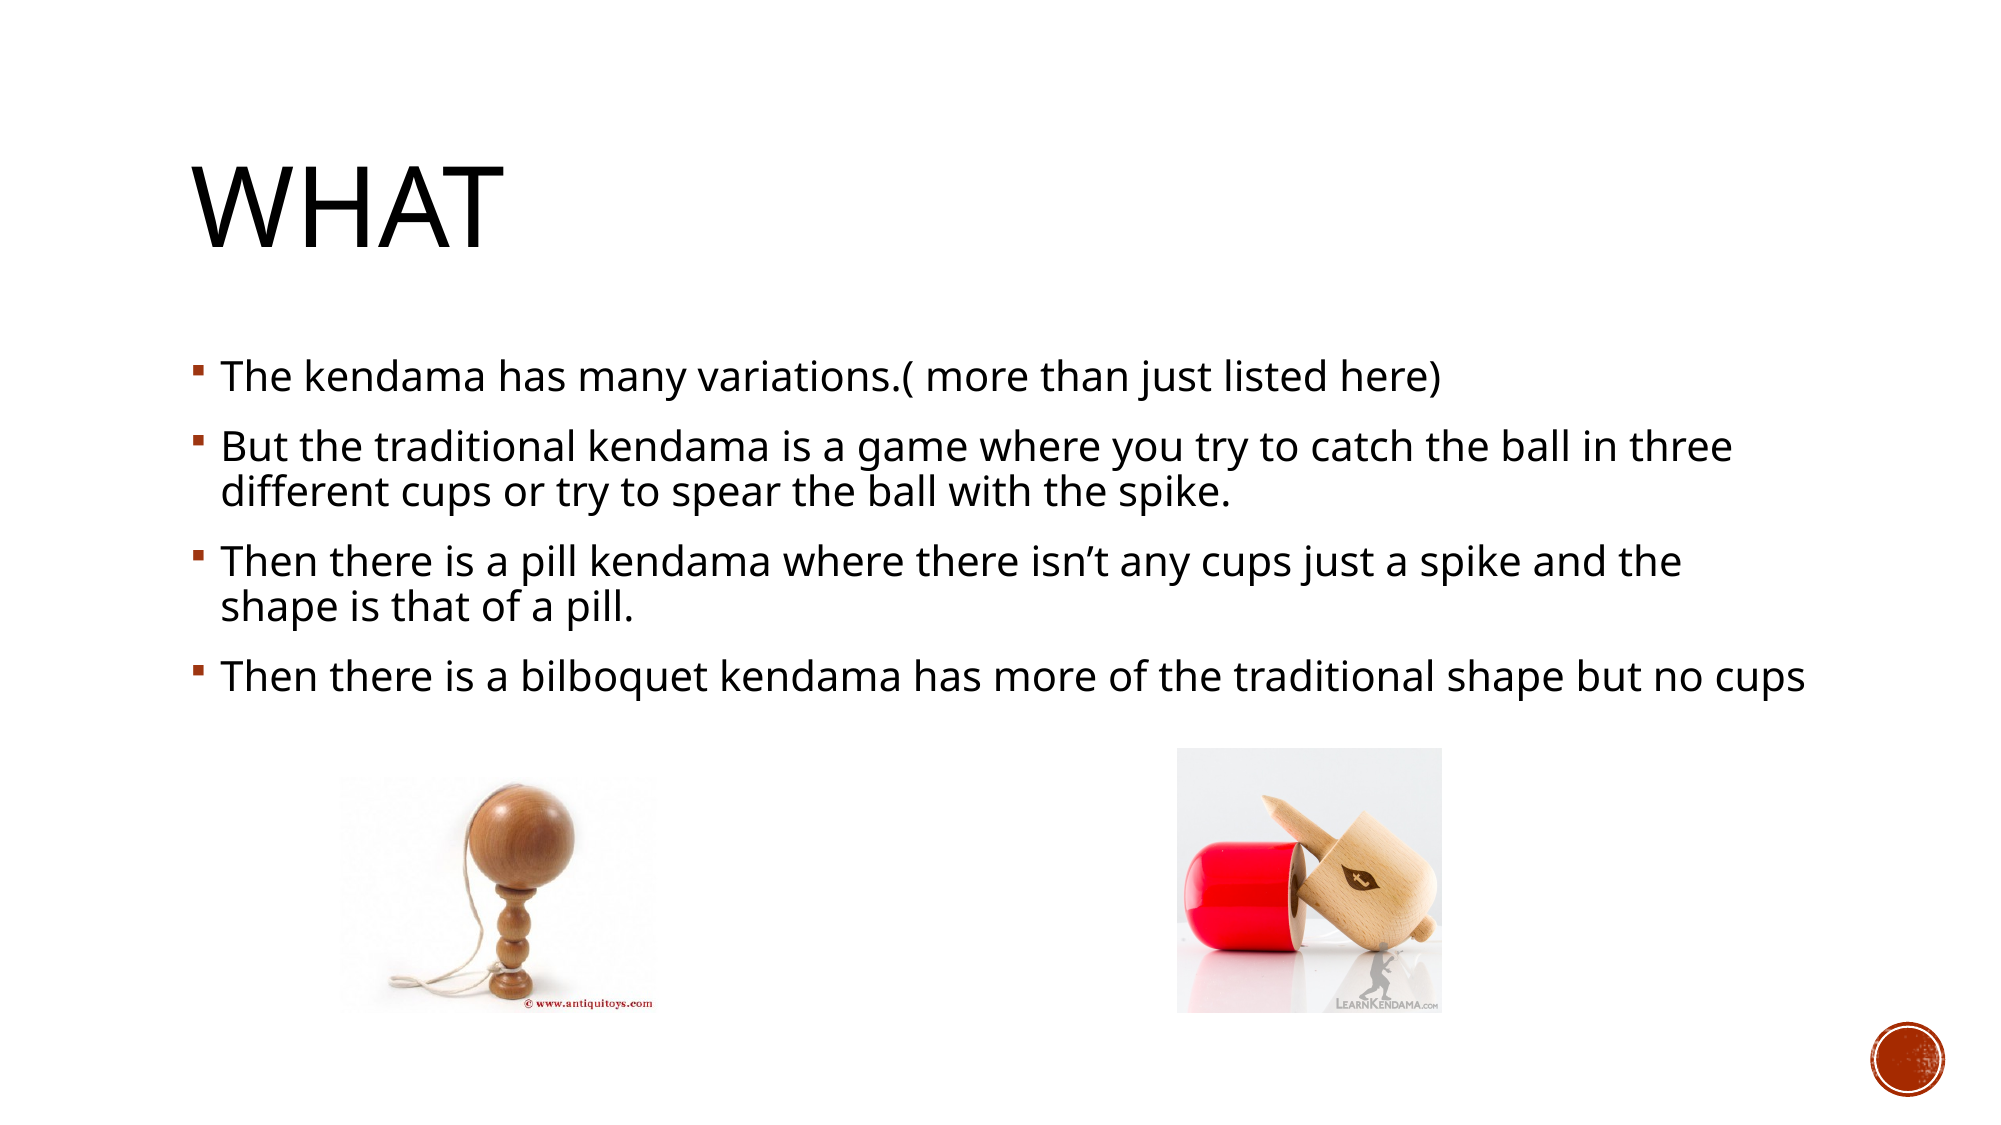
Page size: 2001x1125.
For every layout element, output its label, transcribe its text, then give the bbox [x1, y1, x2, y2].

picture [1177, 748, 1442, 1013]
list The kendama has many variations.( more than just listed here) But the traditional kendama is a game where you try to catch the ball in three different cups or try to spear the ball with the spike. Then there is a pill kendama where there isn’t any cups just a spike and the shape is that of a pill. Then there is a bilboquet kendama has more of the traditional shape but no cups [175, 348, 1826, 1013]
title What [175, 79, 1826, 344]
picture [336, 777, 659, 1013]
